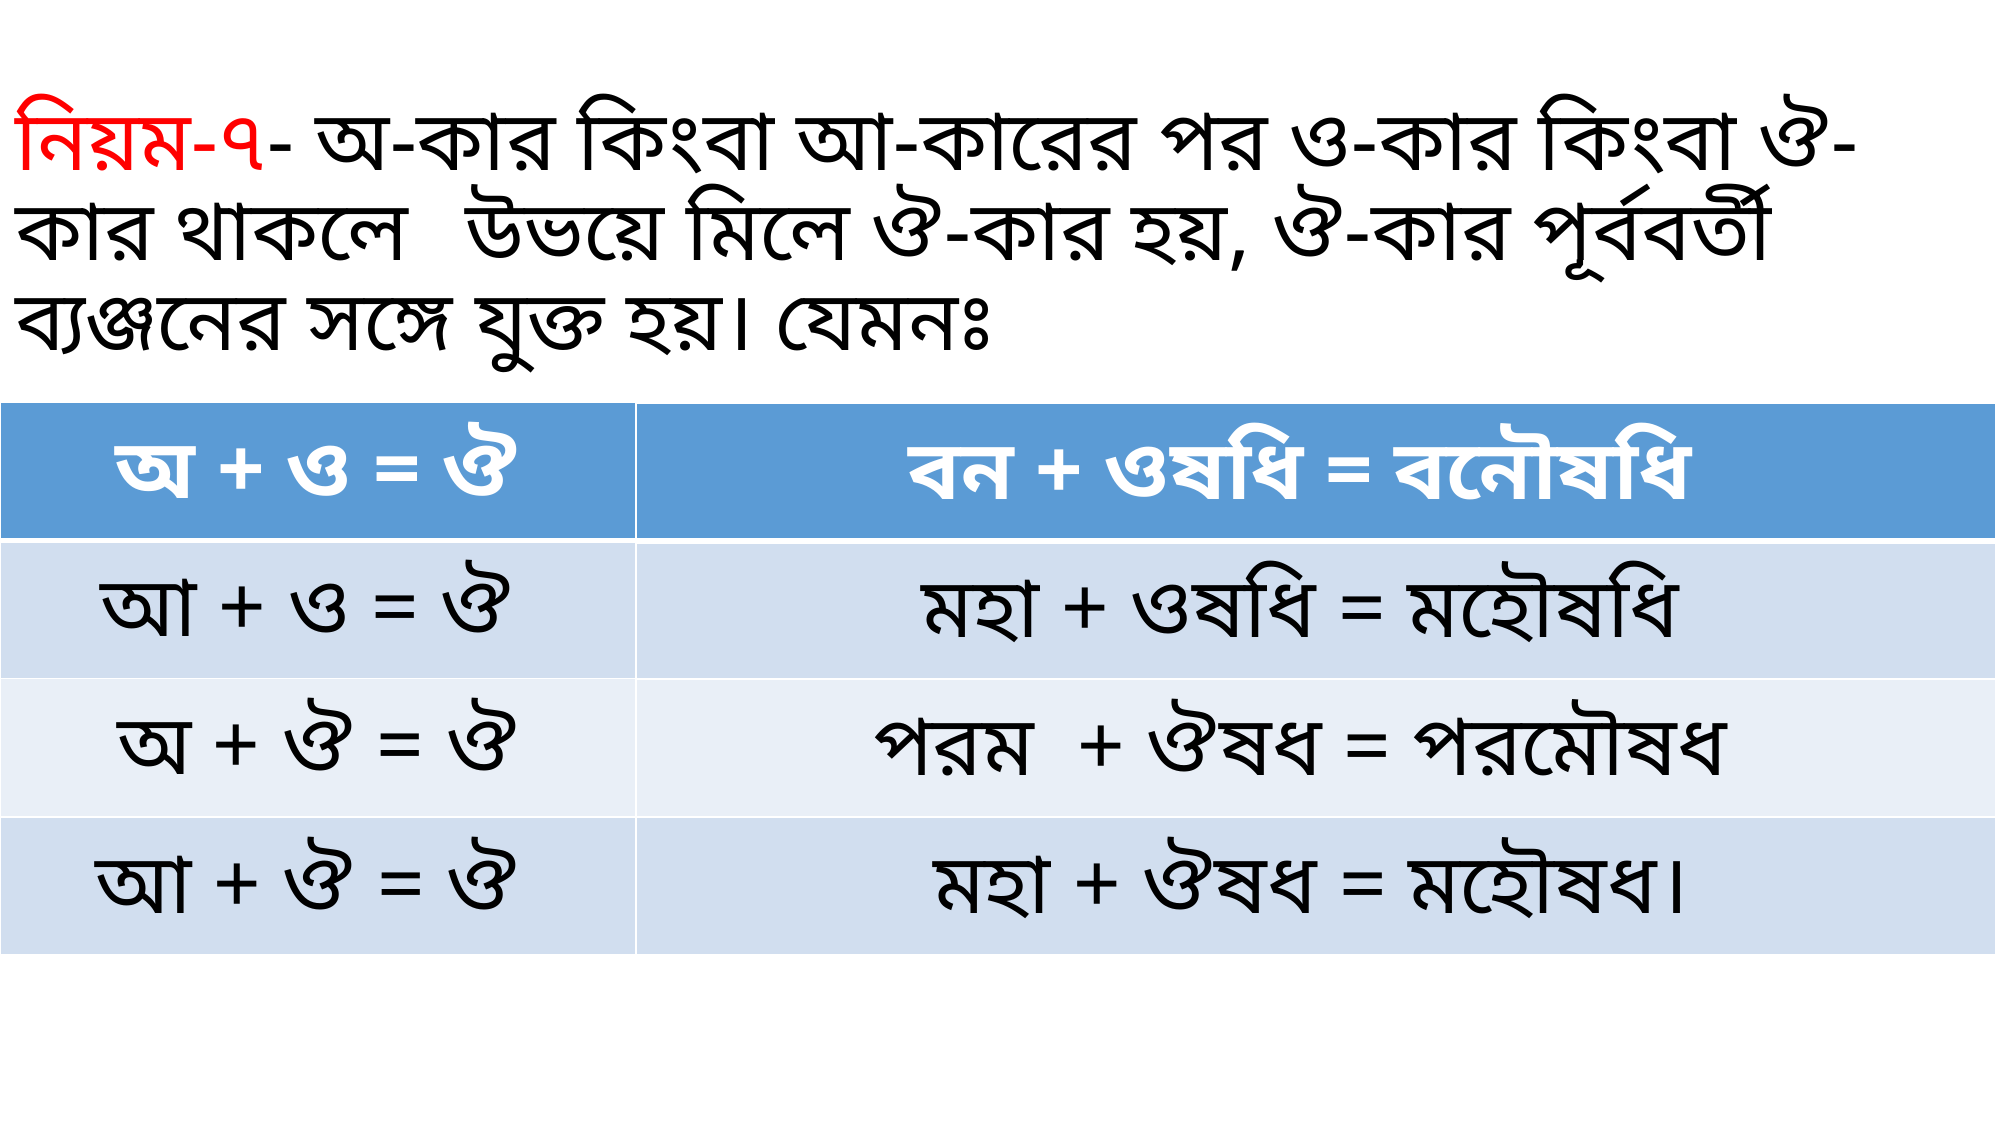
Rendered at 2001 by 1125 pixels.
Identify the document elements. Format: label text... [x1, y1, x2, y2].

table_header বন + ওষধি = বনৌষধি [637, 404, 1995, 538]
table_cell আ + ও = ঔ [1, 543, 635, 678]
table_cell অ + ঔ = ঔ [1, 679, 635, 816]
table_cell আ + ঔ = ঔ [1, 818, 635, 954]
list নিয়ম-৭- অ-কার কিংবা আ-কারের পর ও-কার কিংবা ঔ-কার থাকলে উভয়ে মিলে ঔ-কার হয়, ঔ-কার পূর্ববর্তী ব্যঞ্জনের সঙ্গে যুক্ত হয়। যেমনঃ [0, 0, 2000, 1125]
table_header অ + ও = ঔ [1, 403, 635, 538]
table_cell মহা + ওষধি = মহৌষধি [637, 544, 1995, 678]
table_cell পরম + ঔষধ = পরমৌষধ [637, 680, 1995, 816]
table_cell মহা + ঔষধ = মহৌষধ। [637, 818, 1995, 954]
